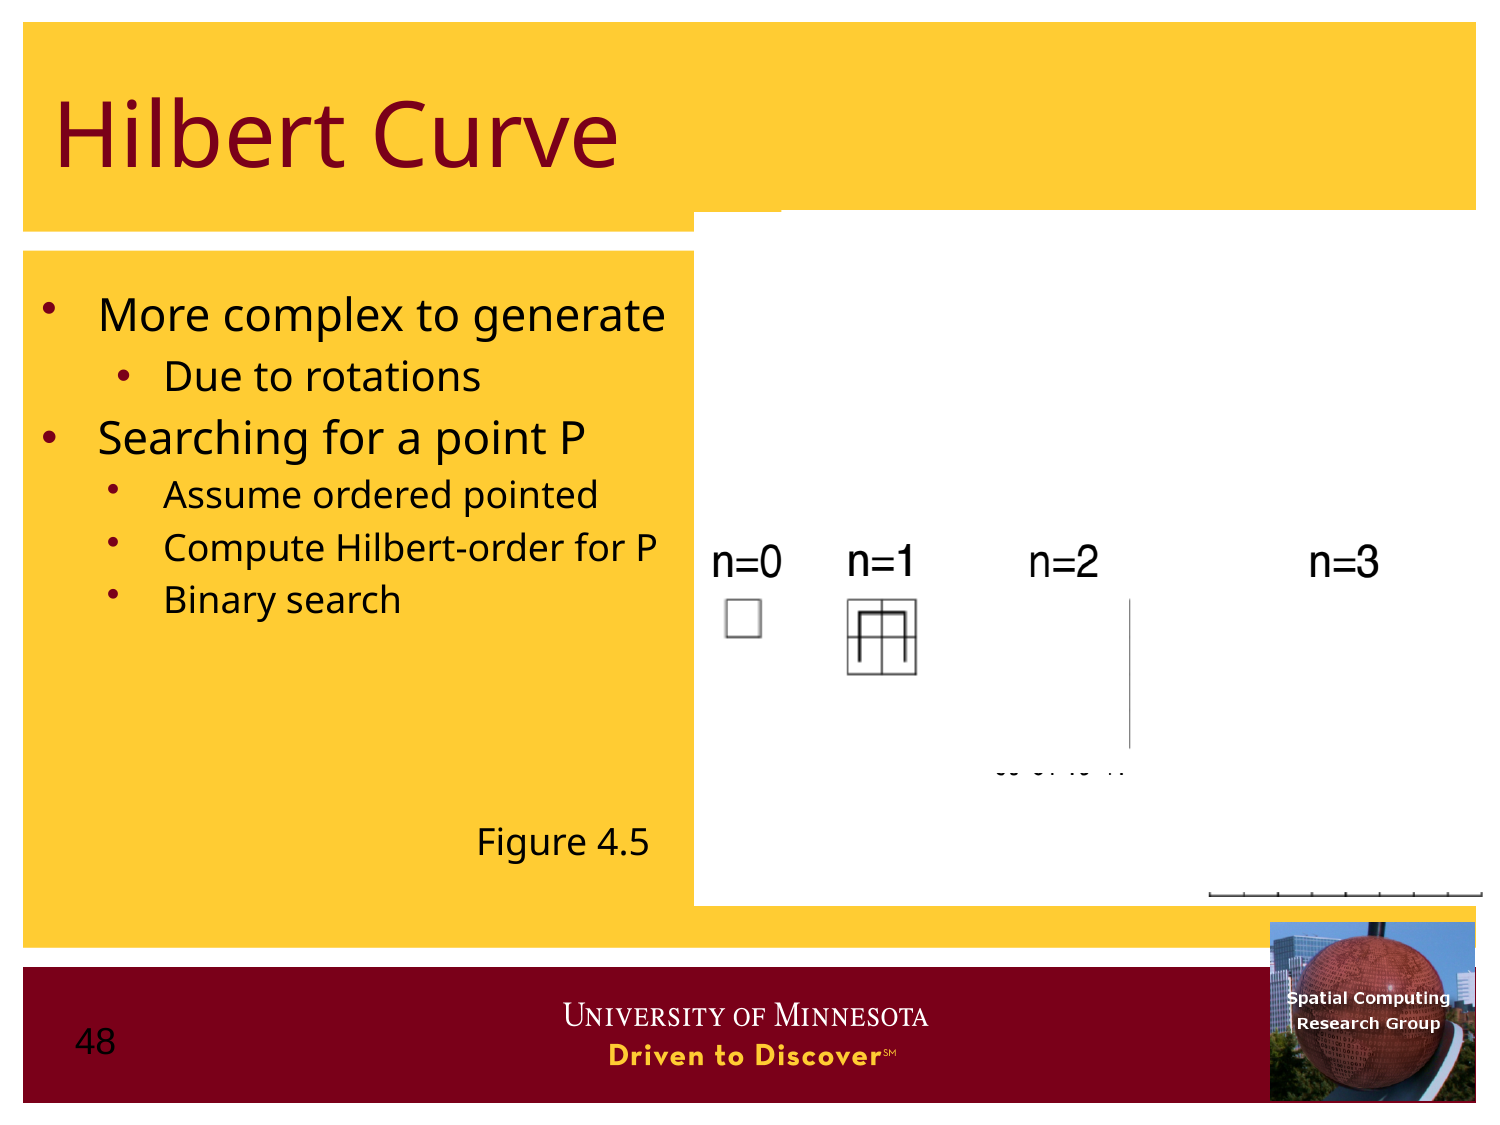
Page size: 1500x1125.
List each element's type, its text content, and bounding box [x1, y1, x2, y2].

text_box 48 [60, 1009, 153, 1069]
title Hilbert Curve [37, 49, 1451, 213]
picture [23, 22, 1491, 1103]
text_box Figure 4.5 [461, 810, 678, 871]
list More complex to generate Due to rotations Searching for a point P Assume ordered pointed Compute Hilbert-order for P Binary search [26, 284, 1439, 923]
